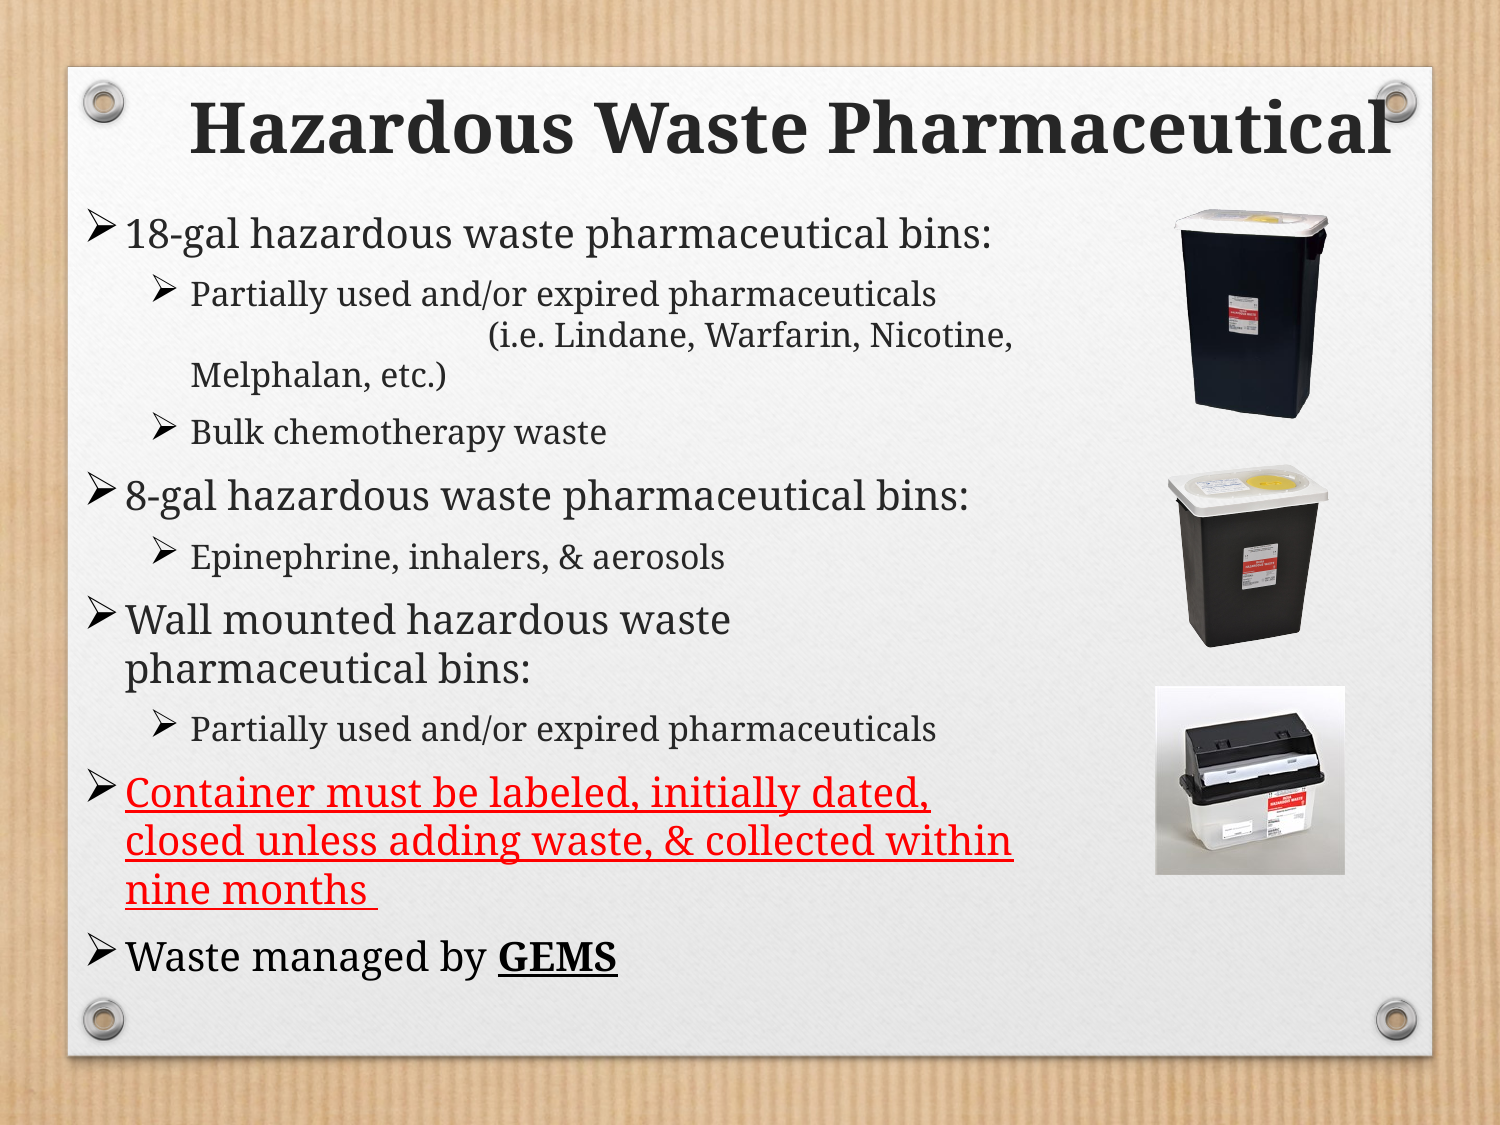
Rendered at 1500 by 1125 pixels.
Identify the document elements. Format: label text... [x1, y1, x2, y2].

picture [0, 0, 1500, 1125]
list 18-gal hazardous waste pharmaceutical bins: Partially used and/or expired pharmaceuticals (i.e. Lindane, Warfarin, Nicotine, Melphalan, etc.) Bulk chemotherapy waste 8-gal hazardous waste pharmaceutical bins: Epinephrine, inhalers, & aerosols Wall mounted hazardous waste pharmaceutical bins: Partially used and/or expired pharmaceuticals Container must be labeled, initially dated, closed unless adding waste, & collected within nine months Waste managed by GEMS [68, 200, 1038, 1000]
title Hazardous Waste Pharmaceutical [85, 75, 1498, 175]
